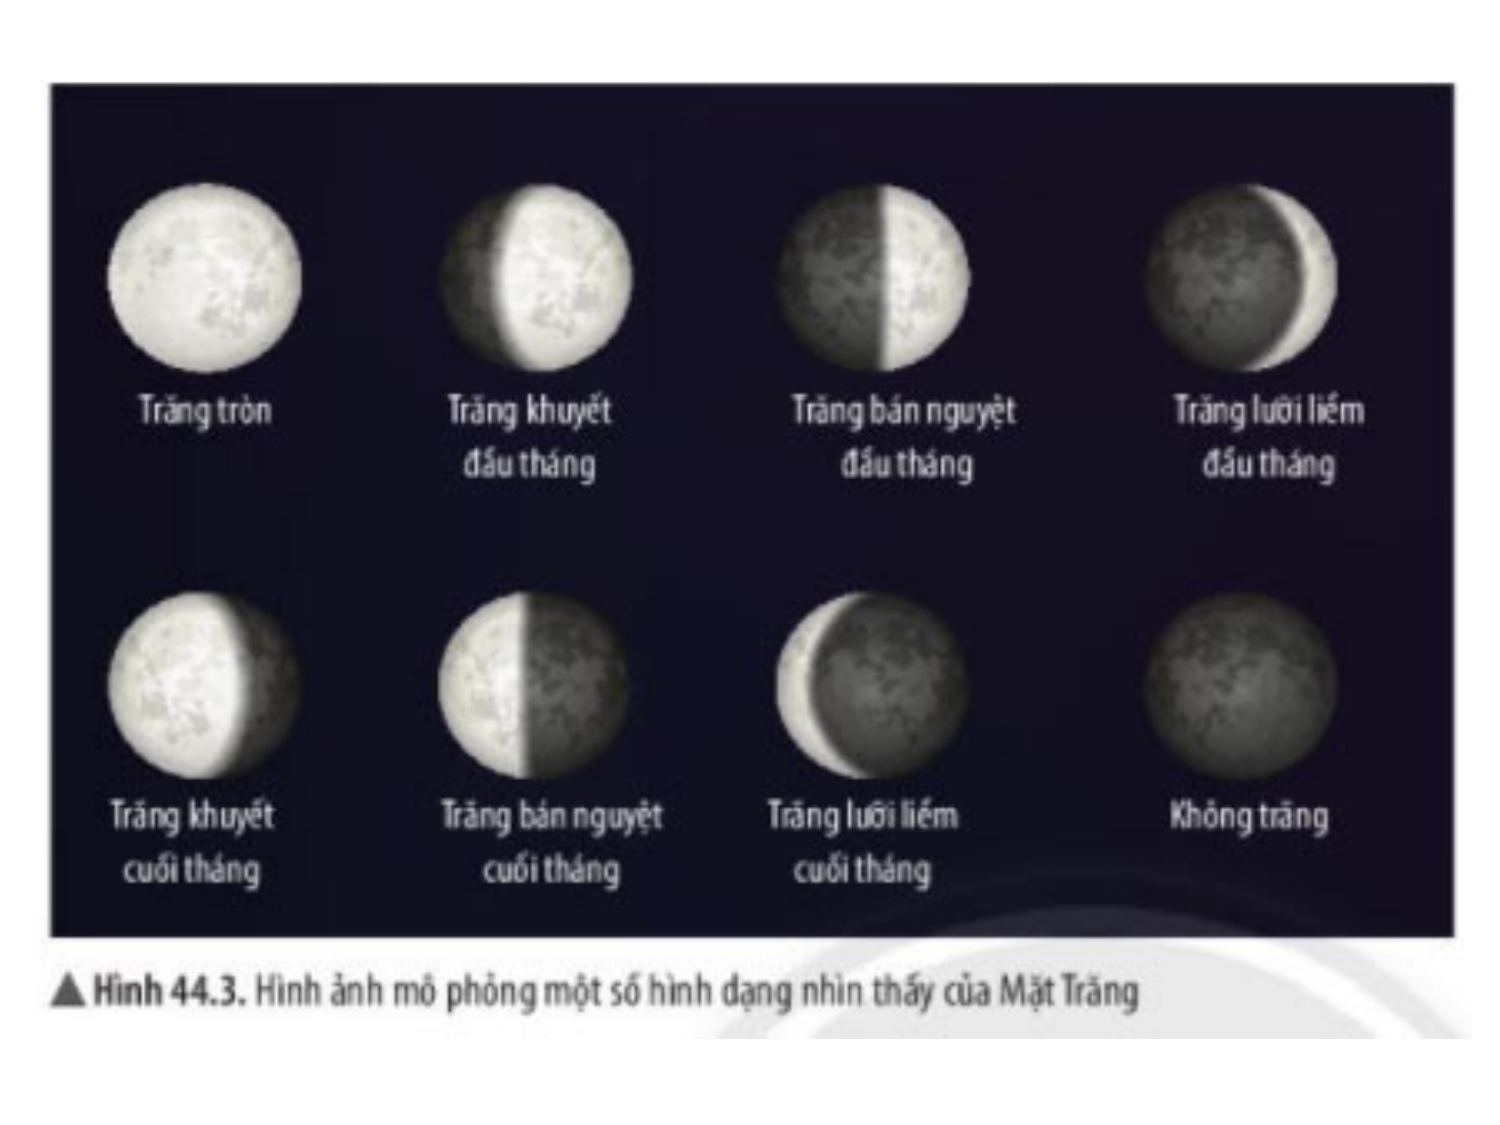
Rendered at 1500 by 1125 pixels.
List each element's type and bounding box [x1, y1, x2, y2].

picture [16, 55, 1472, 1039]
